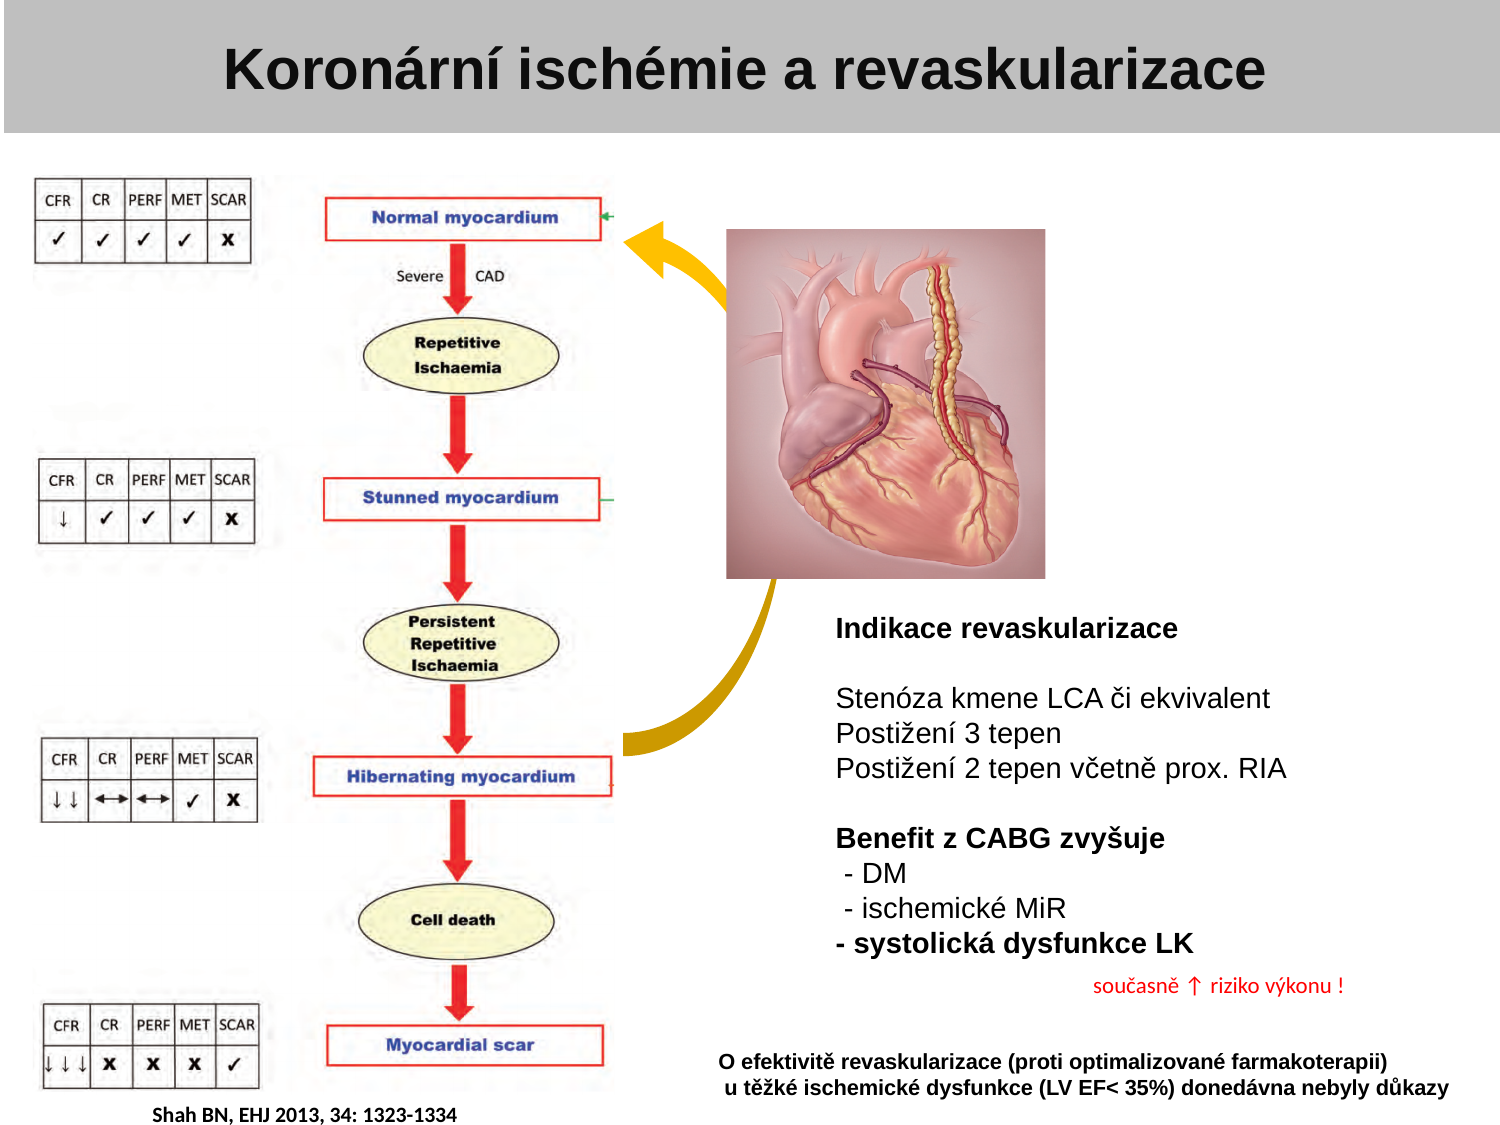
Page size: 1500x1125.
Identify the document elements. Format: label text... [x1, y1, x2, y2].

text_box Shah BN, EHJ 2013, 34: 1323-1334 [137, 1103, 478, 1125]
text_box O efektivitě revaskularizace (proti optimalizované farmakoterapii) u těžké ischemické dysfunkce (LV EF˂ 35%) donedávna nebyly důkazy [703, 1040, 1465, 1125]
text_box Indikace revaskularizace Stenóza kmene LCA či ekvivalent Postižení 3 tepen Postižení 2 tepen včetně prox. RIA Benefit z CABG zvyšuje - DM - ischemické MiR - systolická dysfunkce LK [820, 602, 1464, 967]
text_box současně ↑ riziko výkonu ! [1078, 963, 1360, 1006]
picture [726, 228, 1046, 579]
text_box [621, 587, 778, 759]
picture [32, 172, 615, 1096]
text_box [621, 218, 721, 309]
title Koronární ischémie a revaskularizace [4, 0, 1500, 133]
